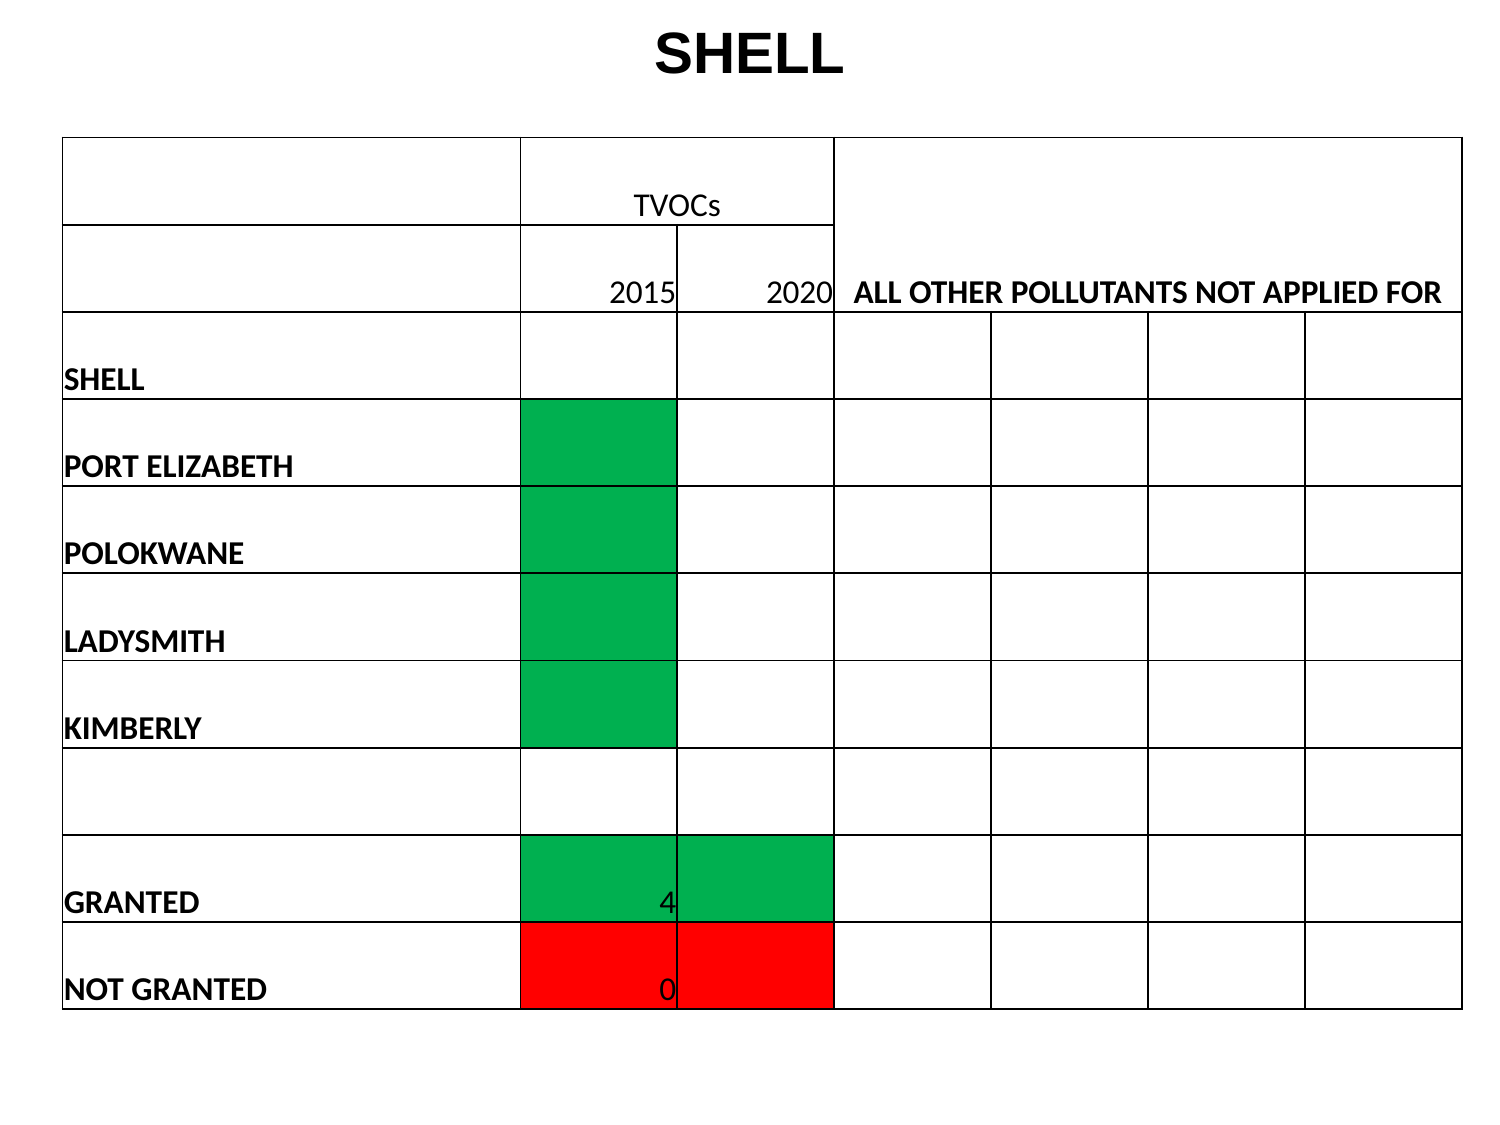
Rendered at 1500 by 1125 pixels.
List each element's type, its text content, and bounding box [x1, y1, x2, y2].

table_cell SHELL [63, 313, 520, 398]
table_cell [992, 923, 1147, 1008]
table_cell [678, 400, 833, 485]
table_cell KIMBERLY [63, 661, 520, 747]
table_cell [992, 400, 1147, 485]
table_cell [1149, 400, 1304, 485]
table_cell 1 [521, 487, 676, 572]
table_cell [1306, 574, 1461, 660]
table_cell NOT GRANTED [63, 923, 520, 1008]
table_cell [1149, 749, 1304, 834]
table_cell [1149, 661, 1304, 747]
text_box [0, 974, 525, 1125]
table_header [63, 138, 520, 224]
table_cell [1306, 836, 1461, 921]
table_cell [678, 313, 833, 398]
table_cell [1149, 574, 1304, 660]
table_cell [835, 574, 990, 660]
table_cell LADYSMITH [63, 574, 520, 660]
table_cell [1306, 749, 1461, 834]
table_cell [678, 487, 833, 572]
table_cell [992, 313, 1147, 398]
table_cell [1306, 923, 1461, 1008]
table_cell 1 [521, 400, 676, 485]
table_cell [992, 836, 1147, 921]
table_cell [678, 923, 833, 1008]
title SHELL [0, 0, 1500, 101]
table_header ALL OTHER POLLUTANTS NOT APPLIED FOR [835, 138, 1461, 311]
table_cell 2020 [678, 226, 833, 311]
table_cell 1 [521, 661, 676, 747]
table_cell POLOKWANE [63, 487, 520, 572]
table_cell PORT ELIZABETH [63, 400, 520, 485]
table_cell [835, 836, 990, 921]
table_cell [835, 923, 990, 1008]
table_cell [521, 749, 676, 834]
table_cell [678, 749, 833, 834]
table_cell [835, 749, 990, 834]
table_cell [1306, 313, 1461, 398]
table_cell 0 [521, 923, 676, 1008]
table_cell [835, 661, 990, 747]
table_cell [1149, 487, 1304, 572]
table_cell [835, 313, 990, 398]
table_cell [1149, 836, 1304, 921]
table_cell [1306, 400, 1461, 485]
table_cell 2015 [521, 226, 676, 311]
table_cell [992, 749, 1147, 834]
table_cell [1149, 313, 1304, 398]
table_cell [63, 226, 520, 311]
table_cell 4 [521, 836, 676, 921]
table_cell [521, 313, 676, 398]
table_cell [835, 487, 990, 572]
table_cell [1306, 661, 1461, 747]
table_cell [1306, 487, 1461, 572]
table_cell [992, 487, 1147, 572]
table_cell [992, 574, 1147, 660]
table_cell [1149, 923, 1304, 1008]
table_cell 1 [521, 574, 676, 660]
table_cell [678, 836, 833, 921]
table_header TVOCs [521, 138, 833, 224]
table_cell [678, 574, 833, 660]
table_cell GRANTED [63, 836, 520, 921]
table_cell [678, 661, 833, 747]
table_cell [835, 400, 990, 485]
table_cell [63, 749, 520, 834]
table_cell [992, 661, 1147, 747]
